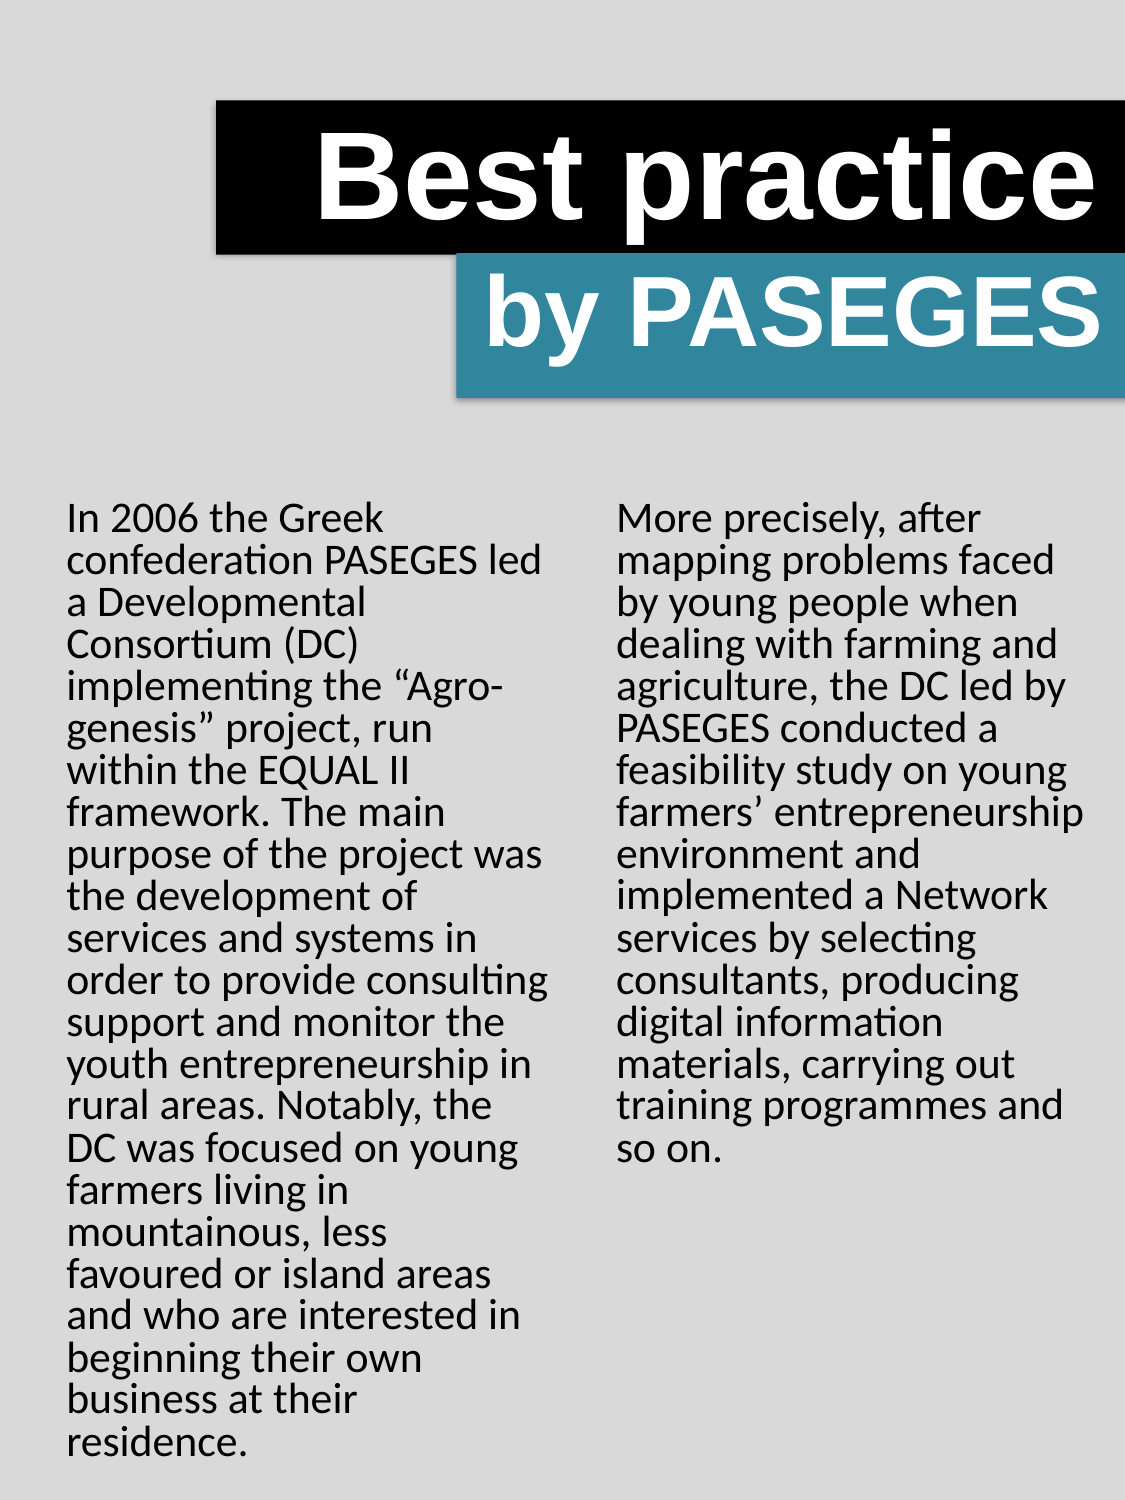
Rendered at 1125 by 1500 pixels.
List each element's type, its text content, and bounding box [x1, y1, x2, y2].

list Best practice [285, 103, 1114, 224]
text_box In 2006 the Greek confederation PASEGES led a Developmental Consortium (DC) implementing the “Agro-genesis” project, run within the EQUAL II framework. The main purpose of the project was the development of services and systems in order to provide consulting support and monitor the youth entrepreneurship in rural areas. Notably, the DC was focused on young farmers living in mountainous, less favoured or island areas and who are interested in beginning their own business at their residence. [51, 491, 564, 1472]
text_box by PASEGES [65, 252, 1119, 446]
text_box More precisely, after mapping problems faced by young people when dealing with farming and agriculture, the DC led by PASEGES conducted a feasibility study on young farmers’ entrepreneurship environment and implemented a Network services by selecting consultants, producing digital information materials, carrying out training programmes and so on. [601, 491, 1114, 1178]
text_box [215, 100, 1125, 252]
text_box [1119, 252, 1125, 399]
